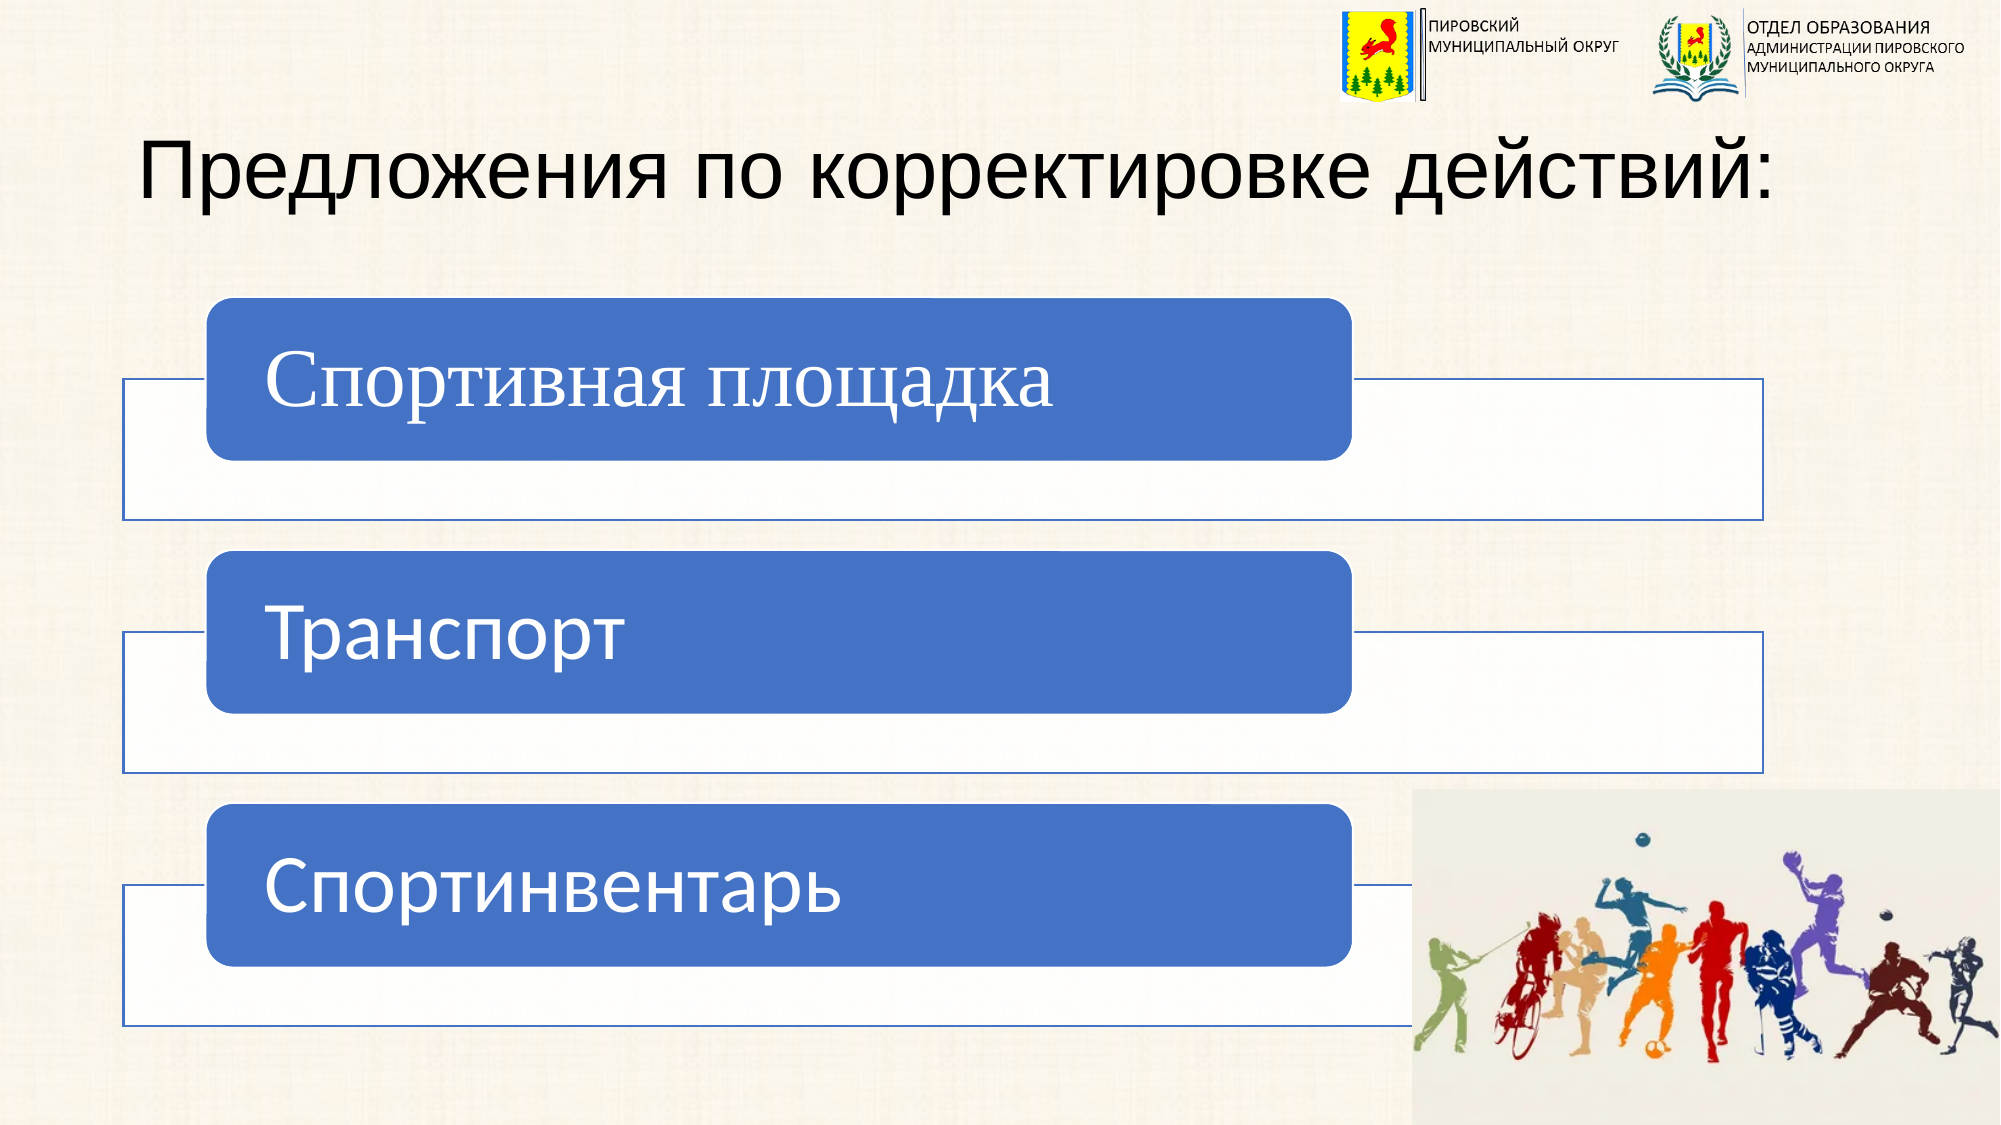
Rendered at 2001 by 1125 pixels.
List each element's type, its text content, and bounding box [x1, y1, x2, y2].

picture [1412, 789, 2000, 1125]
picture [1339, 0, 2000, 125]
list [123, 294, 1763, 1029]
title Предложения по корректировке действий: [122, 62, 1848, 280]
